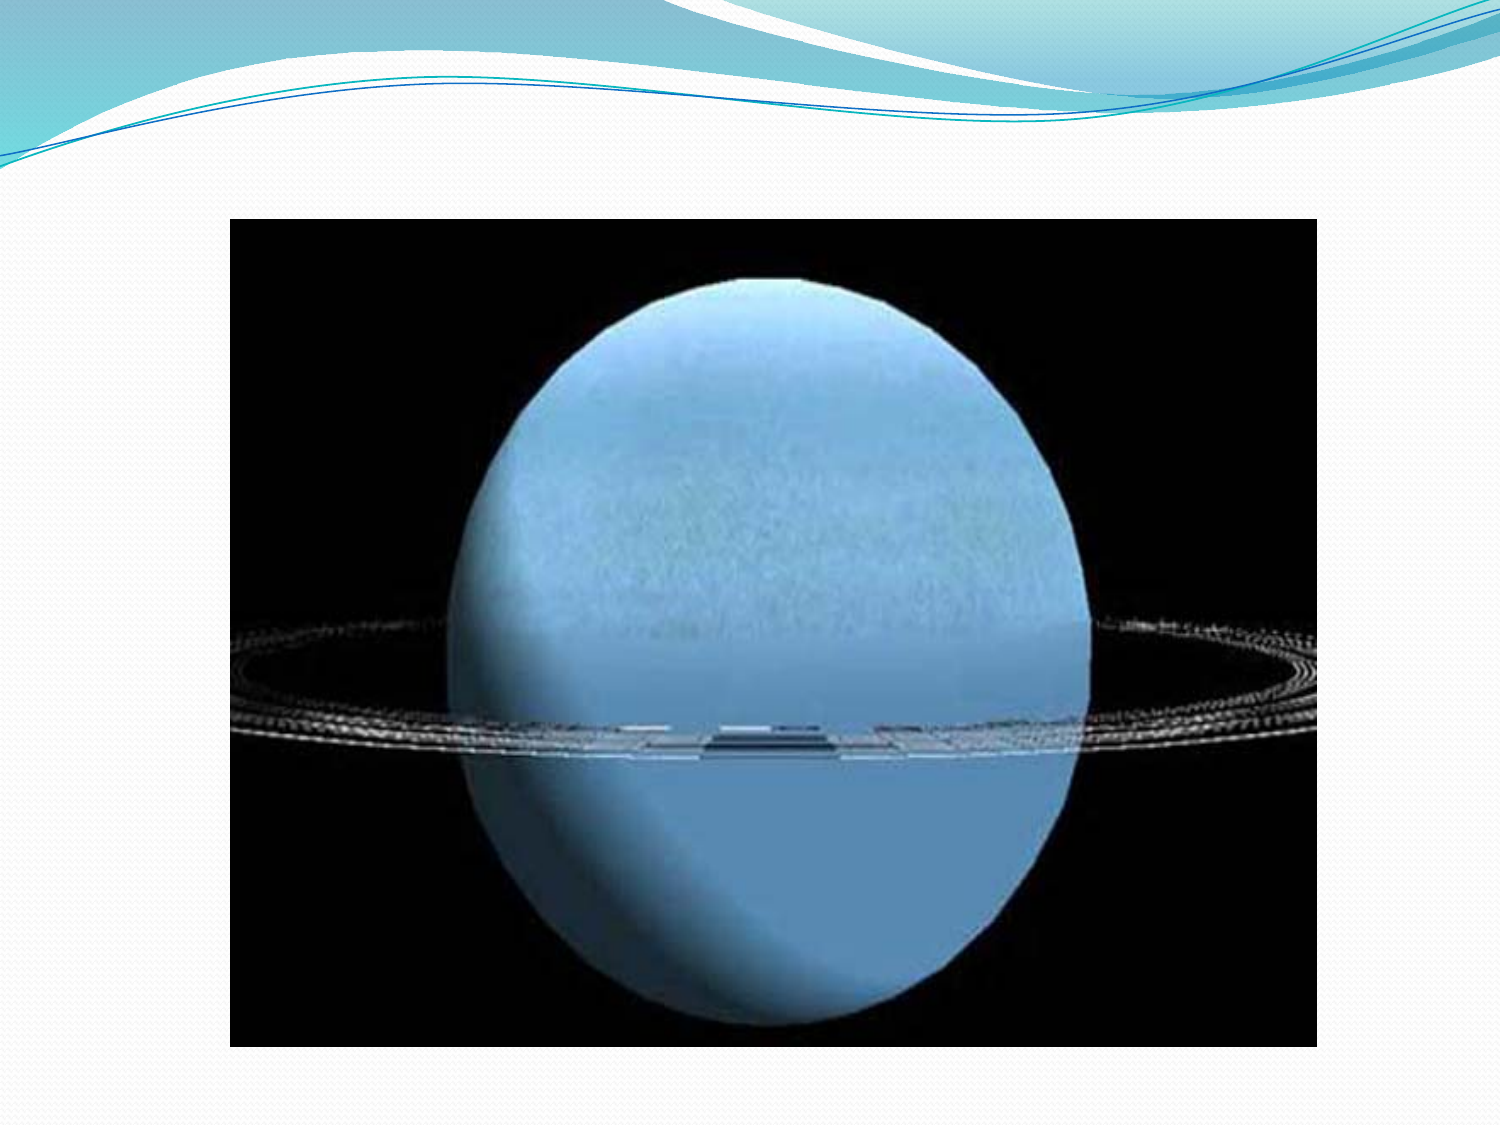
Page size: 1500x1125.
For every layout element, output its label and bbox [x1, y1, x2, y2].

picture [229, 219, 1318, 1047]
title [0, 115, 1350, 220]
